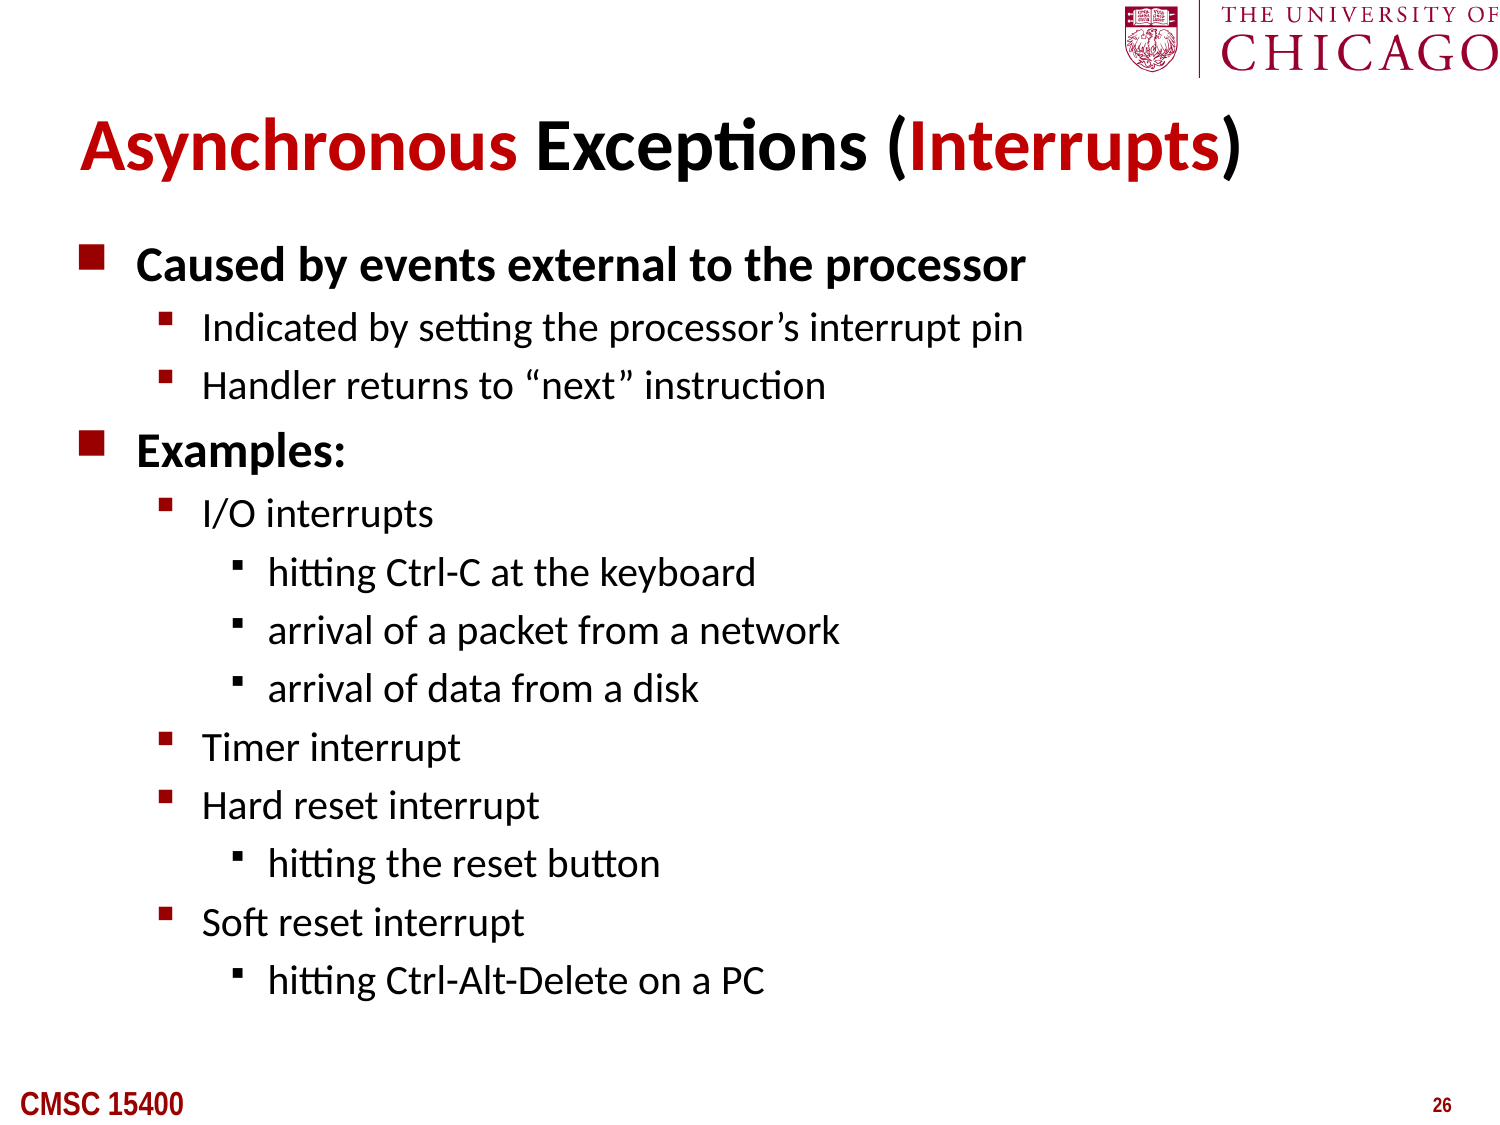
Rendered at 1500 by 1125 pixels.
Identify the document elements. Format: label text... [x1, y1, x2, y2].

title Asynchronous Exceptions (Interrupts) [64, 93, 1364, 188]
picture [1125, 0, 1498, 78]
list Caused by events external to the processor Indicated by setting the processor’s interrupt pin Handler returns to “next” instruction Examples: I/O interrupts hitting Ctrl-C at the keyboard arrival of a packet from a network arrival of data from a disk Timer interrupt Hard reset interrupt hitting the reset button Soft reset interrupt hitting Ctrl-Alt-Delete on a PC [64, 223, 1361, 1040]
